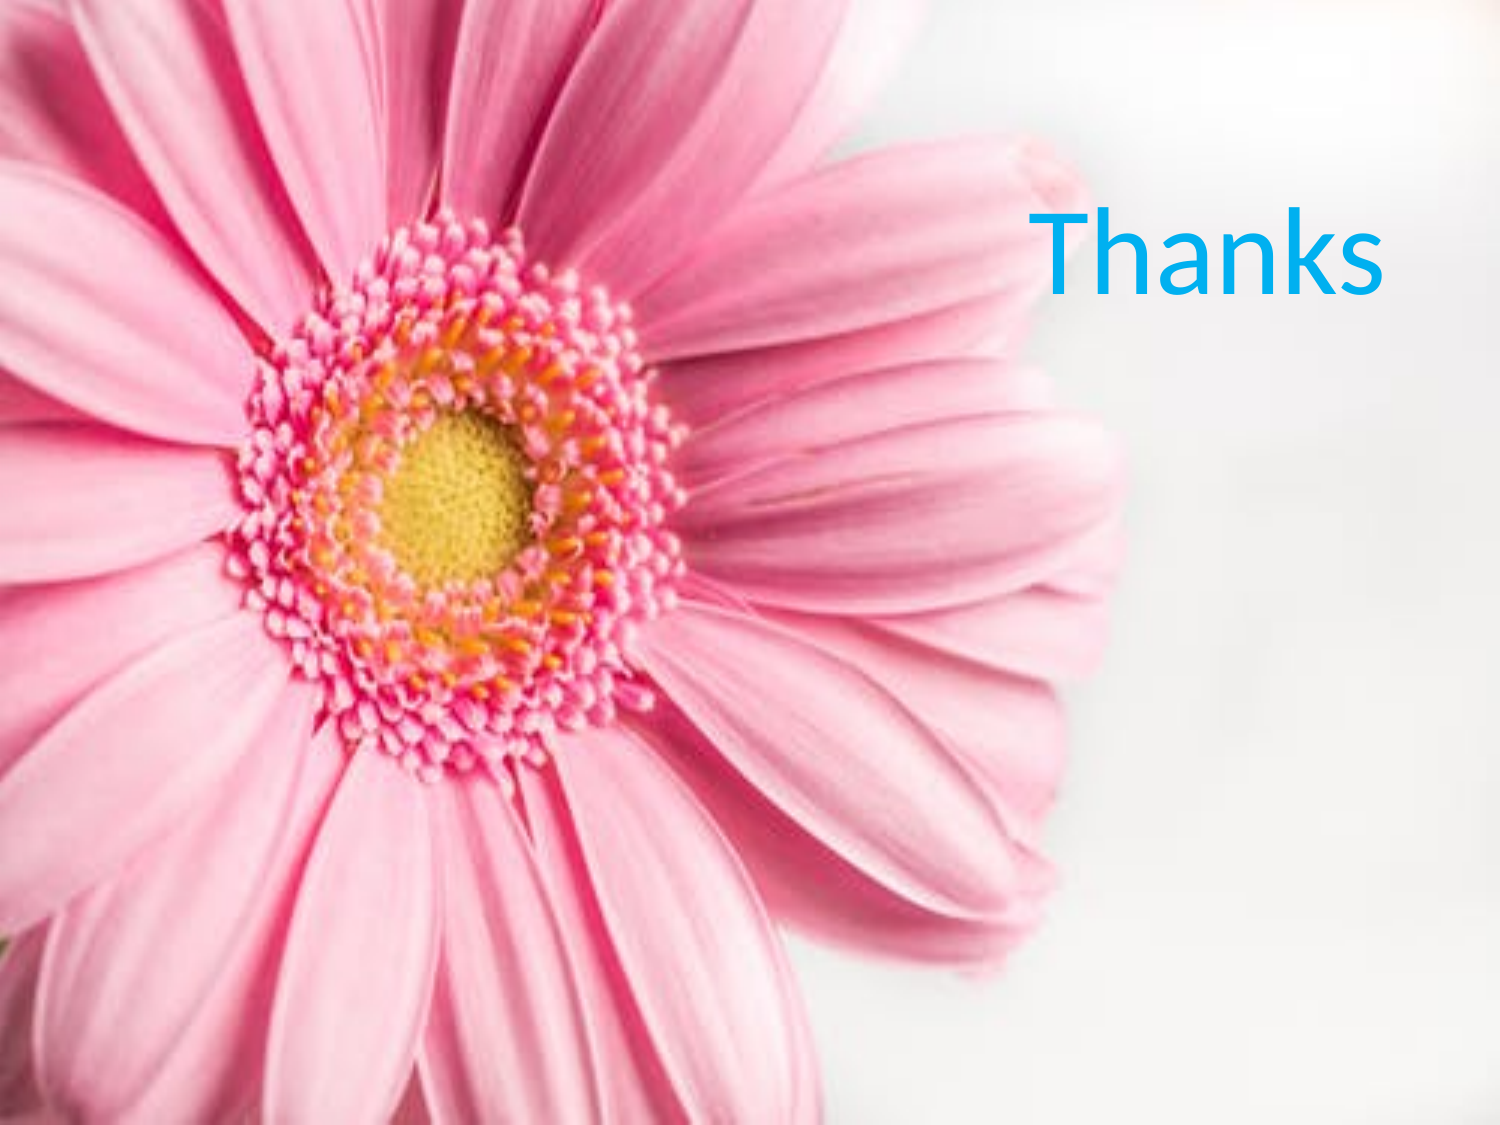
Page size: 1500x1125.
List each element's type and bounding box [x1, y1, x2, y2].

list [0, 0, 1500, 1125]
